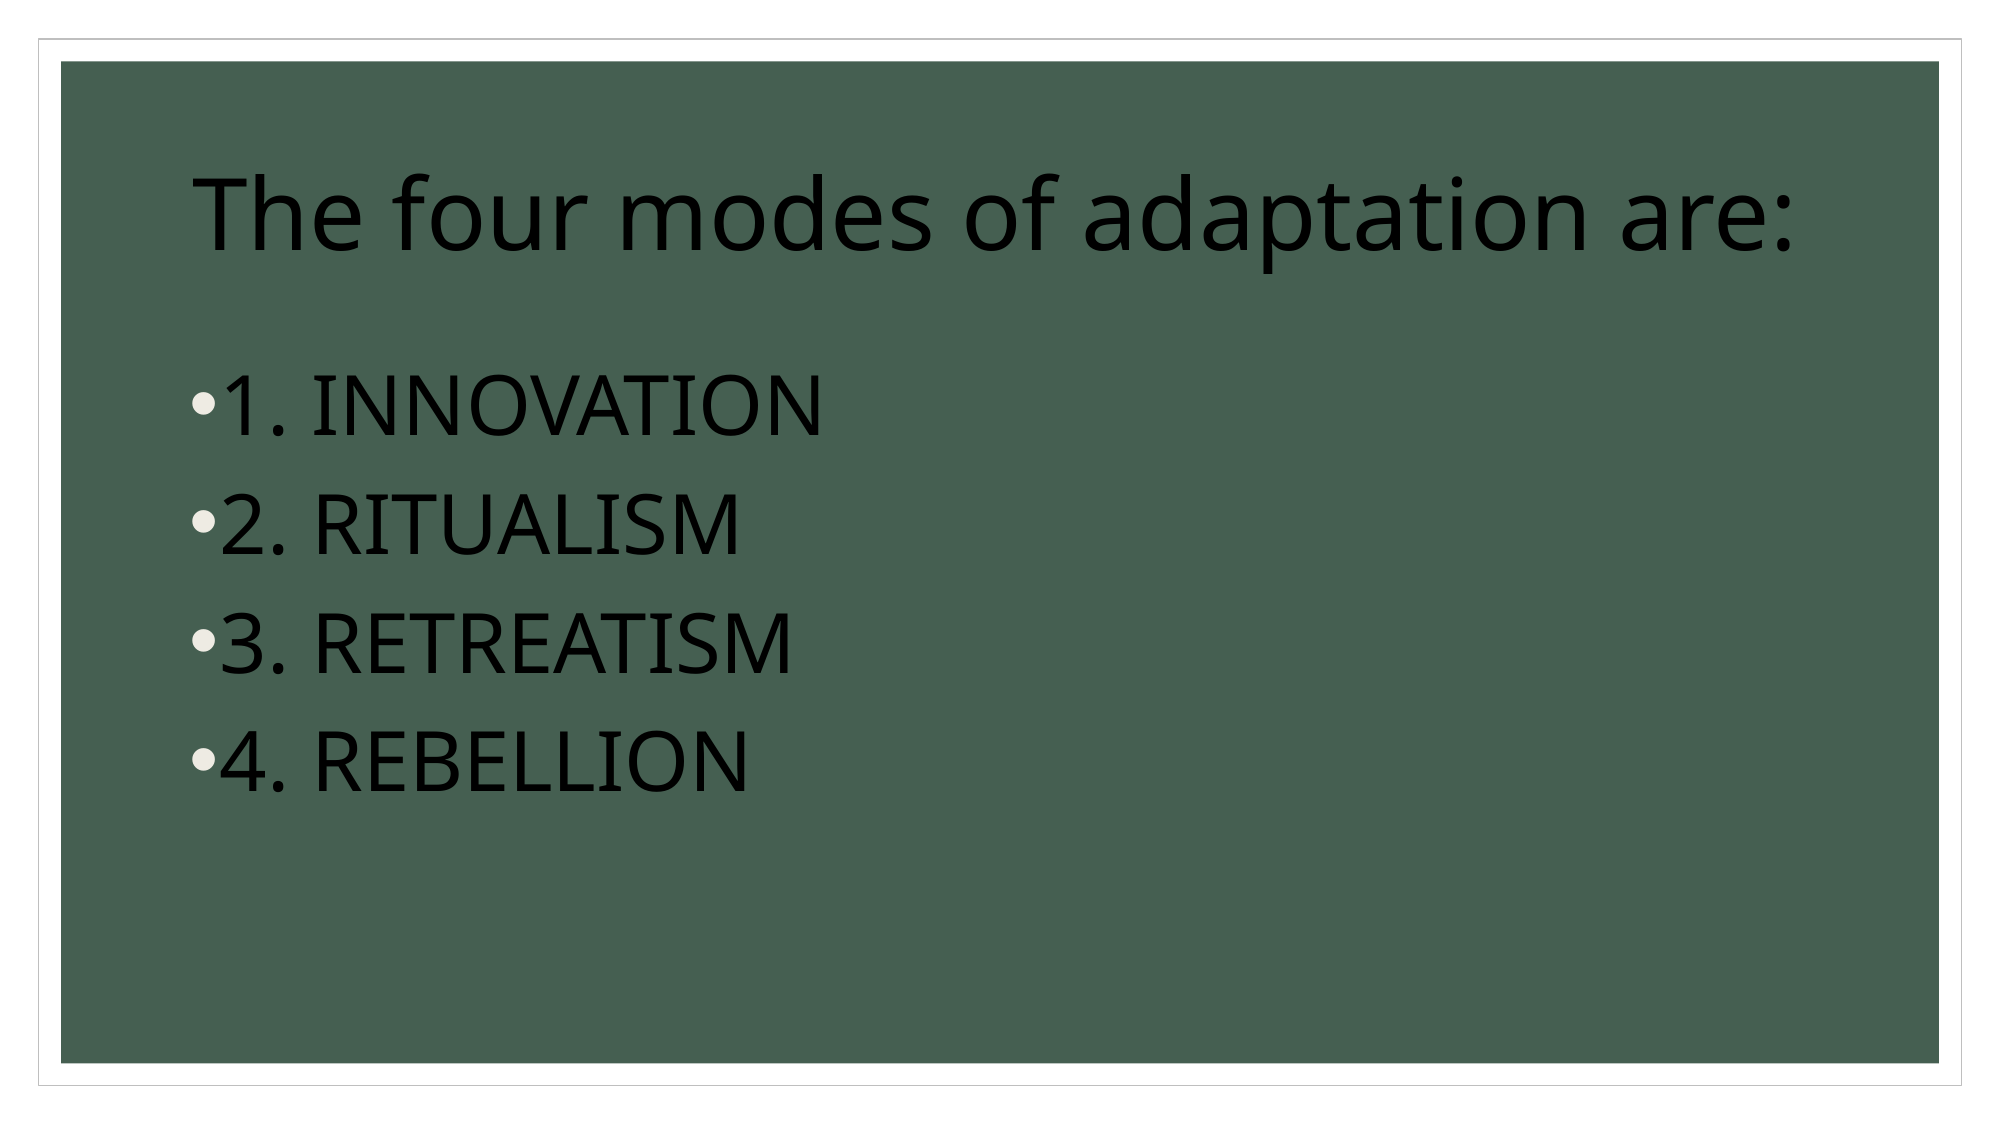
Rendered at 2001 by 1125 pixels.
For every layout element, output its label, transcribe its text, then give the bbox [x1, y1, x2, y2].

list 1. INNOVATION 2. RITUALISM 3. RETREATISM 4. REBELLION [174, 345, 1825, 990]
title The four modes of adaptation are: [177, 105, 1828, 331]
